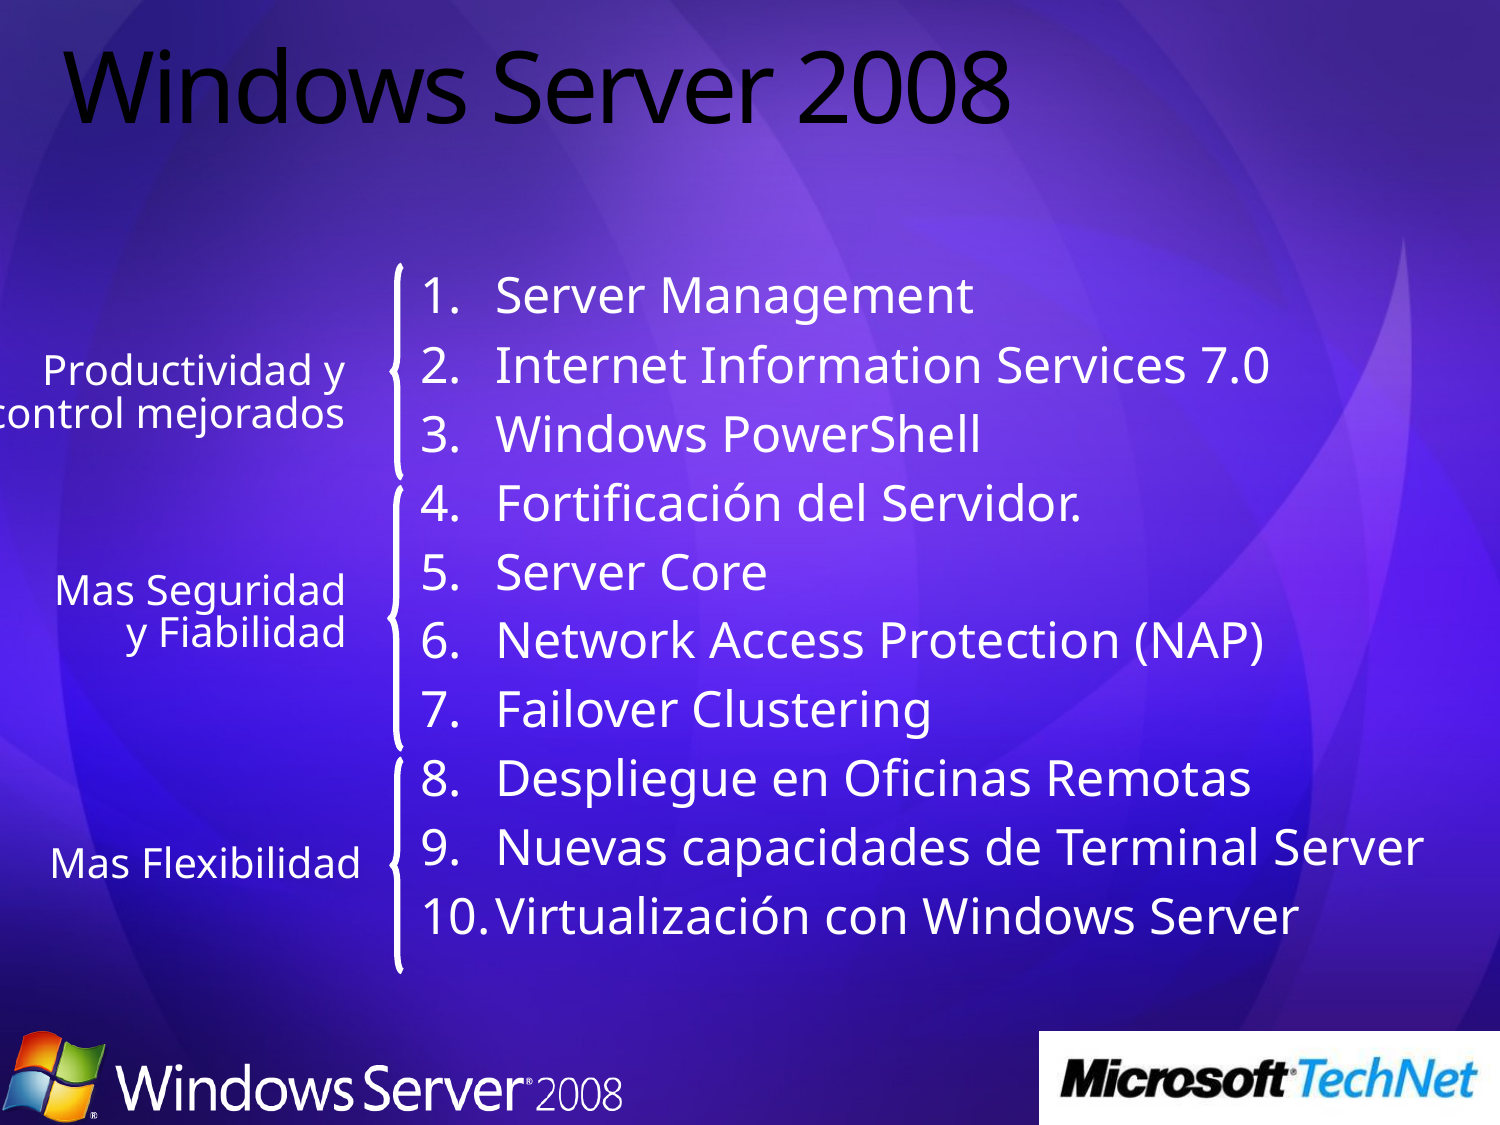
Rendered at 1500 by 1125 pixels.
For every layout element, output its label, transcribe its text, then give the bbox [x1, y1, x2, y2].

text_box Mas Seguridad y Fiabilidad [0, 563, 362, 664]
text_box Server Management Internet Information Services 7.0 Windows PowerShell Fortificación del Servidor. Server Core Network Access Protection (NAP) Failover Clustering Despliegue en Oficinas Remotas Nuevas capacidades de Terminal Server Virtualización con Windows Server [405, 263, 1500, 953]
text_box [392, 265, 403, 478]
title Windows Server 2008 [62, 37, 1438, 147]
text_box [390, 487, 403, 749]
text_box Mas Flexibilidad [0, 836, 377, 895]
picture [0, 0, 1500, 1125]
text_box Productividad y control mejorados [0, 344, 360, 444]
text_box [392, 759, 403, 972]
